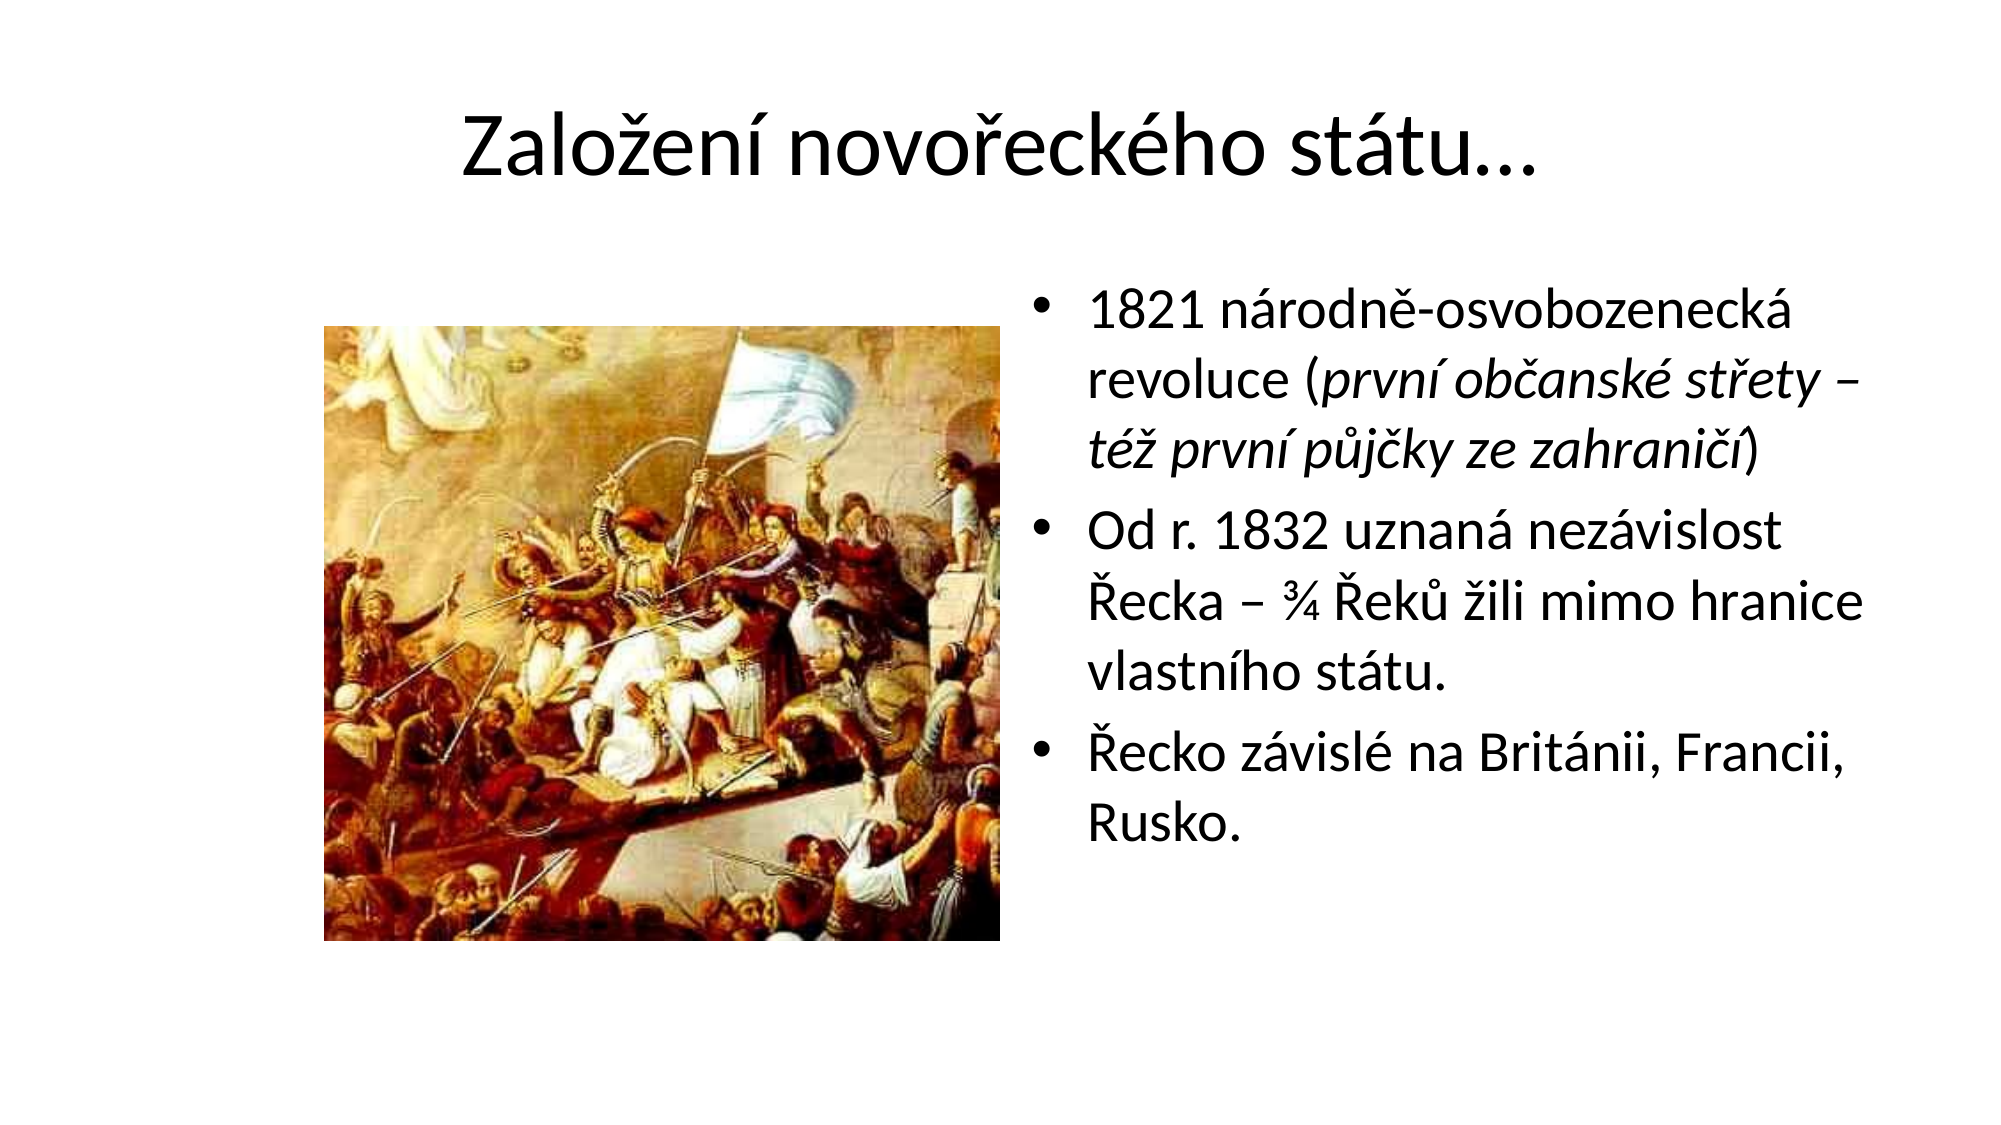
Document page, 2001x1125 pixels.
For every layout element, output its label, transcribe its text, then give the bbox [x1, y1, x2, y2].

title Založení novořeckého státu… [99, 45, 1900, 233]
list 1821 národně-osvobozenecká revoluce (první občanské střety – též první půjčky ze zahraničí) Od r. 1832 uznaná nezávislost Řecka – ¾ Řeků žili mimo hranice vlastního státu. Řecko závislé na Británii, Francii, Rusko. [1016, 262, 1900, 1005]
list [324, 325, 1001, 941]
